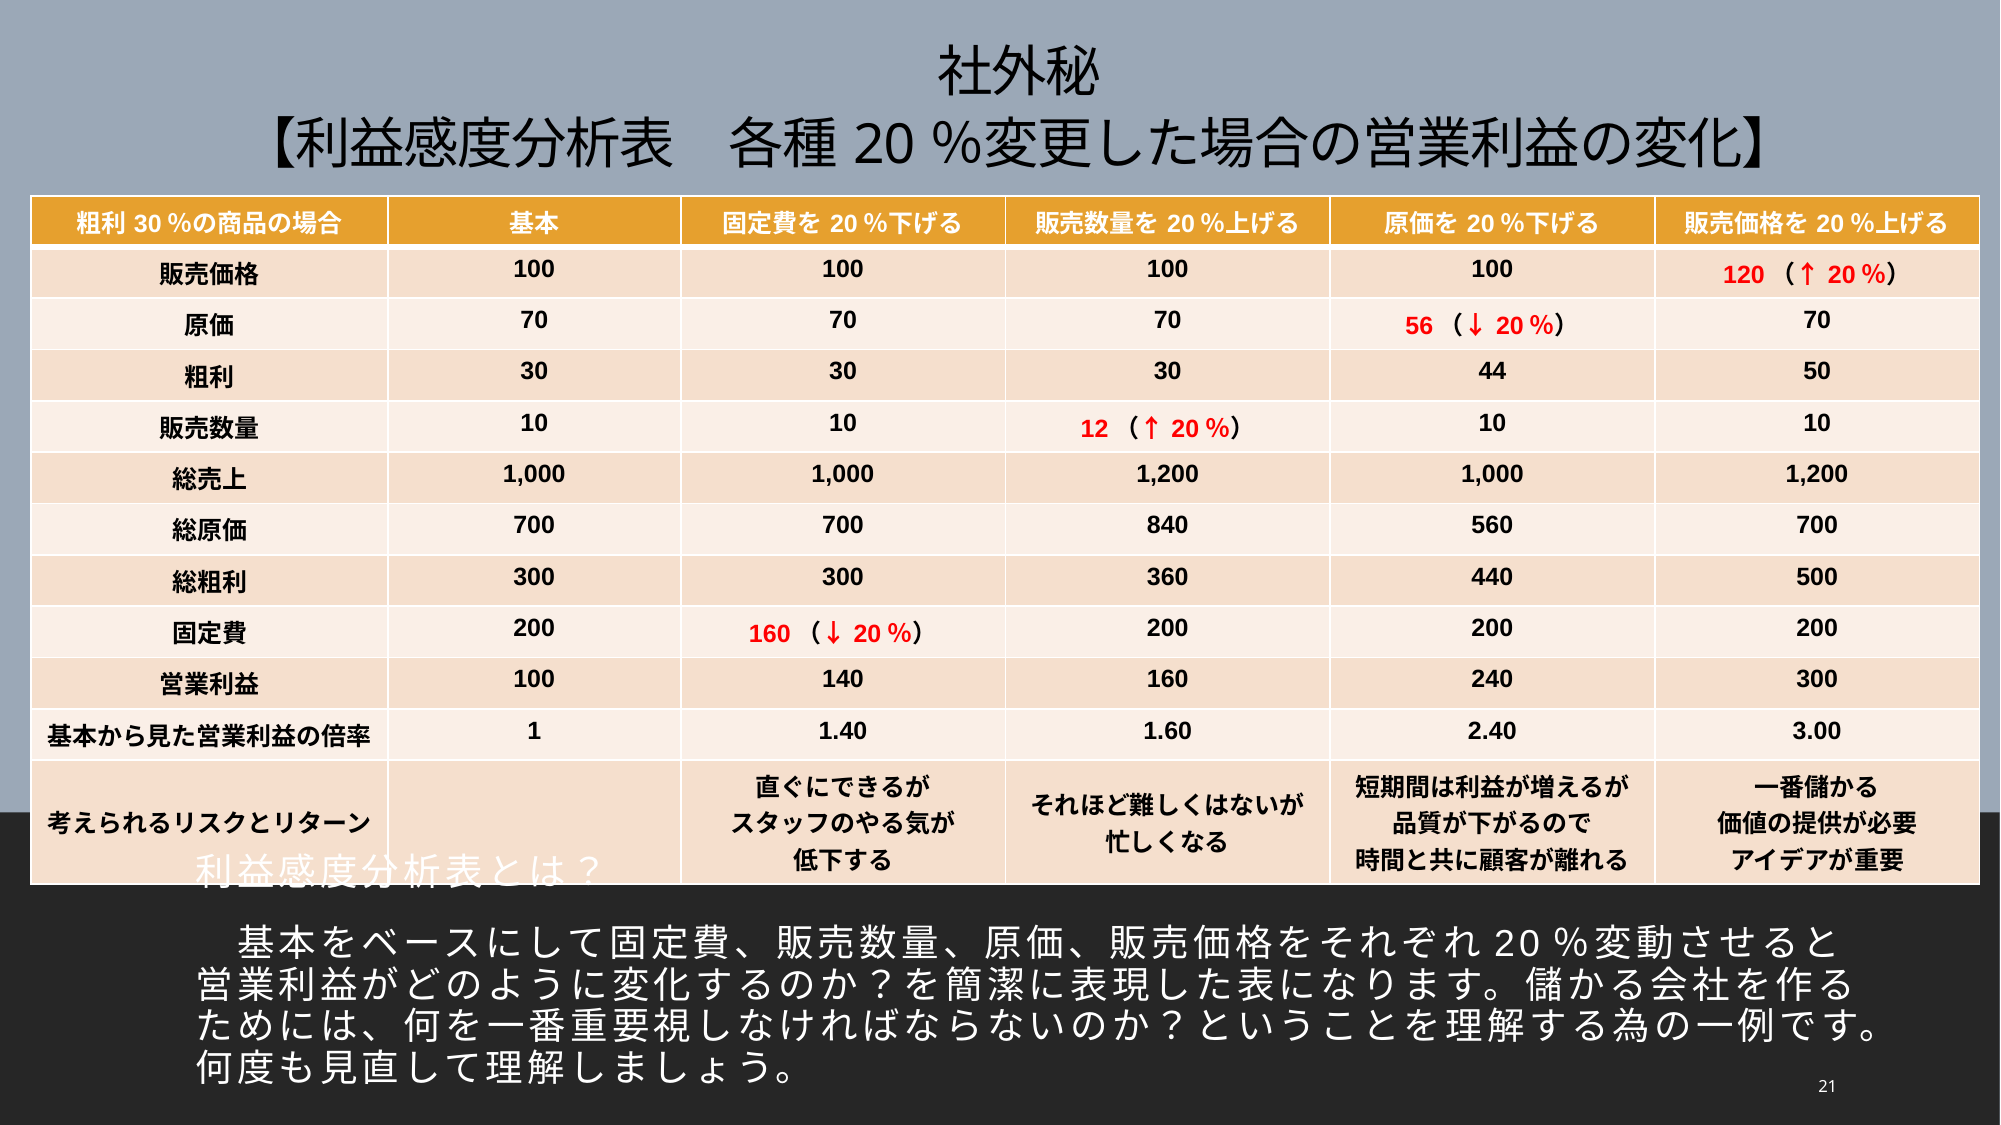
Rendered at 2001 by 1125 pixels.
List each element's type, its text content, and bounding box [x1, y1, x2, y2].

table_cell 30 [682, 350, 1005, 400]
table_cell 560 [1331, 504, 1654, 554]
slide_number 21 [1803, 1057, 1932, 1118]
table_header 基本 [389, 197, 680, 244]
table_cell 440 [1331, 556, 1654, 605]
table_cell 56（↓20％） [1331, 299, 1654, 349]
table_cell 160 [1006, 658, 1329, 708]
table_cell 70 [682, 299, 1005, 349]
table_cell 販売価格 [32, 250, 387, 297]
table_cell 12（↑20％） [1006, 402, 1329, 451]
table_cell 営業利益 [32, 658, 387, 708]
text_box [0, 811, 2000, 1125]
table_cell 100 [389, 250, 680, 297]
text_box 利益感度分析表とは？ 基本をベースにして固定費、販売数量、原価、販売価格をそれぞれ20％変動させると営業利益がどのように変化するのか？を簡潔に表現した表になります。儲かる会社を作るためには、何を一番重要視しなければならないのか？ということを理解する為の一例です。何度も見直して理解しましょう。 [180, 843, 1895, 1092]
table_cell 短期間は利益が増えるが 品質が下がるので 時間と共に顧客が離れる [1331, 761, 1654, 843]
table_cell 200 [389, 607, 680, 657]
table_cell 70 [1006, 299, 1329, 349]
table_cell 直ぐにできるが スタッフのやる気が 低下する [682, 761, 1005, 843]
table_cell 1.60 [1006, 710, 1329, 759]
table_cell 3.00 [1656, 710, 1979, 759]
table_cell 360 [1006, 556, 1329, 605]
table_cell 140 [682, 658, 1005, 708]
table_cell 44 [1331, 350, 1654, 400]
table_cell 30 [389, 350, 680, 400]
table_cell 2.40 [1331, 710, 1654, 759]
table_header 固定費を20％下げる [682, 197, 1005, 244]
table_cell 200 [1331, 607, 1654, 657]
table_cell 240 [1331, 658, 1654, 708]
table_header 粗利30％の商品の場合 [32, 197, 387, 244]
table_cell 300 [682, 556, 1005, 605]
table_cell 1,200 [1006, 453, 1329, 503]
table_header 販売数量を20％上げる [1006, 197, 1329, 244]
table_cell 70 [389, 299, 680, 349]
table_cell 70 [1656, 299, 1979, 349]
table_cell 30 [1006, 350, 1329, 400]
table_cell 一番儲かる 価値の提供が必要 アイデアが重要 [1656, 761, 1979, 883]
table_cell 総売上 [32, 453, 387, 503]
table_cell 1,000 [389, 453, 680, 503]
table_cell 200 [1006, 607, 1329, 657]
table_cell 原価 [32, 299, 387, 349]
table_cell 10 [682, 402, 1005, 451]
table_cell 700 [1656, 504, 1979, 554]
table_cell 1.40 [682, 710, 1005, 759]
table_cell 考えられるリスクとリターン [32, 761, 387, 883]
table_cell 固定費 [32, 607, 387, 657]
table_cell 販売数量 [32, 402, 387, 451]
table_cell 100 [1006, 250, 1329, 297]
title 社外秘 【利益感度分析表 各種20％変更した場合の営業利益の変化】 [194, 16, 1845, 196]
table_cell 10 [1331, 402, 1654, 451]
table_cell 1,000 [682, 453, 1005, 503]
table_cell それほど難しくはないが 忙しくなる [1006, 761, 1329, 843]
table_cell 10 [389, 402, 680, 451]
table_header 原価を20％下げる [1331, 197, 1654, 244]
table_cell 1 [389, 710, 680, 759]
table_cell 10 [1656, 402, 1979, 451]
table_cell 1,000 [1331, 453, 1654, 503]
table_cell 120（↑20％） [1656, 250, 1979, 297]
table_cell 100 [682, 250, 1005, 297]
table_cell 700 [389, 504, 680, 554]
table_cell 50 [1656, 350, 1979, 400]
table_cell 総原価 [32, 504, 387, 554]
table_cell 840 [1006, 504, 1329, 554]
table_cell 160（↓20％） [682, 607, 1005, 657]
table_cell 100 [389, 658, 680, 708]
table_cell 300 [1656, 658, 1979, 708]
table_cell 総粗利 [32, 556, 387, 605]
table_cell 200 [1656, 607, 1979, 657]
table_cell 100 [1331, 250, 1654, 297]
table_cell [389, 761, 680, 843]
text_box [0, 0, 2000, 811]
table_cell 1,200 [1656, 453, 1979, 503]
table_cell 粗利 [32, 350, 387, 400]
table_cell 基本から見た営業利益の倍率 [32, 710, 387, 759]
table_cell 700 [682, 504, 1005, 554]
table_header 販売価格を20％上げる [1656, 197, 1979, 244]
table_cell 500 [1656, 556, 1979, 605]
table_cell 300 [389, 556, 680, 605]
